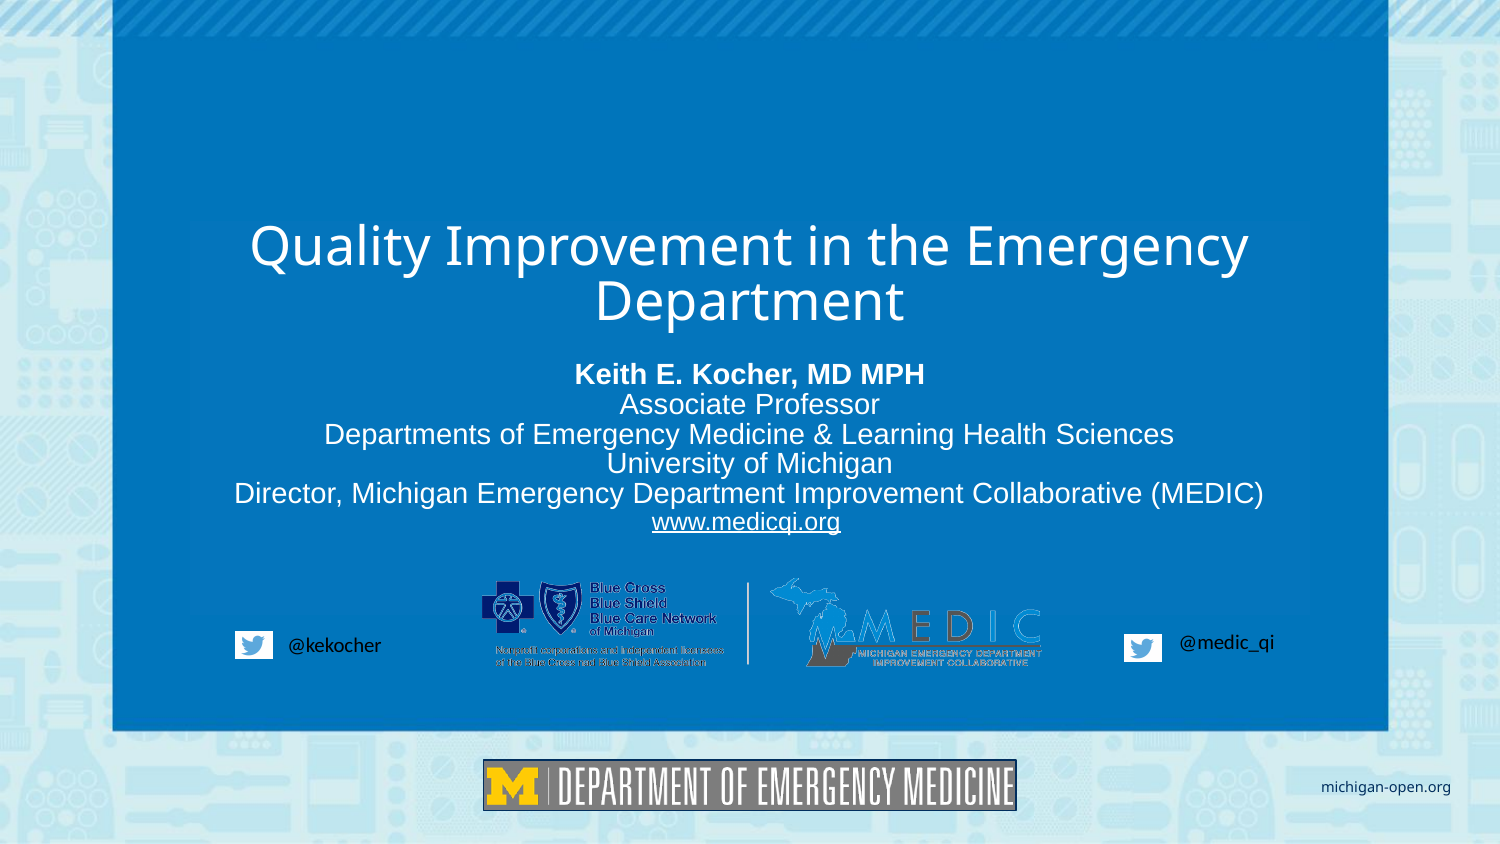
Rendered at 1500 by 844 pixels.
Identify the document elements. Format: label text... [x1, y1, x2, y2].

title Quality Improvement in the Emergency Department Keith E. Kocher, MD MPH Associate Professor Departments of Emergency Medicine & Learning Health Sciences University of Michigan Director, Michigan Emergency Department Improvement Collaborative (MEDIC) www.medicqi.org [189, 220, 1311, 616]
text_box @medic_qi [1163, 620, 1292, 661]
text_box @kekocher [272, 623, 400, 664]
picture [0, 0, 1500, 844]
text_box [483, 759, 1017, 811]
